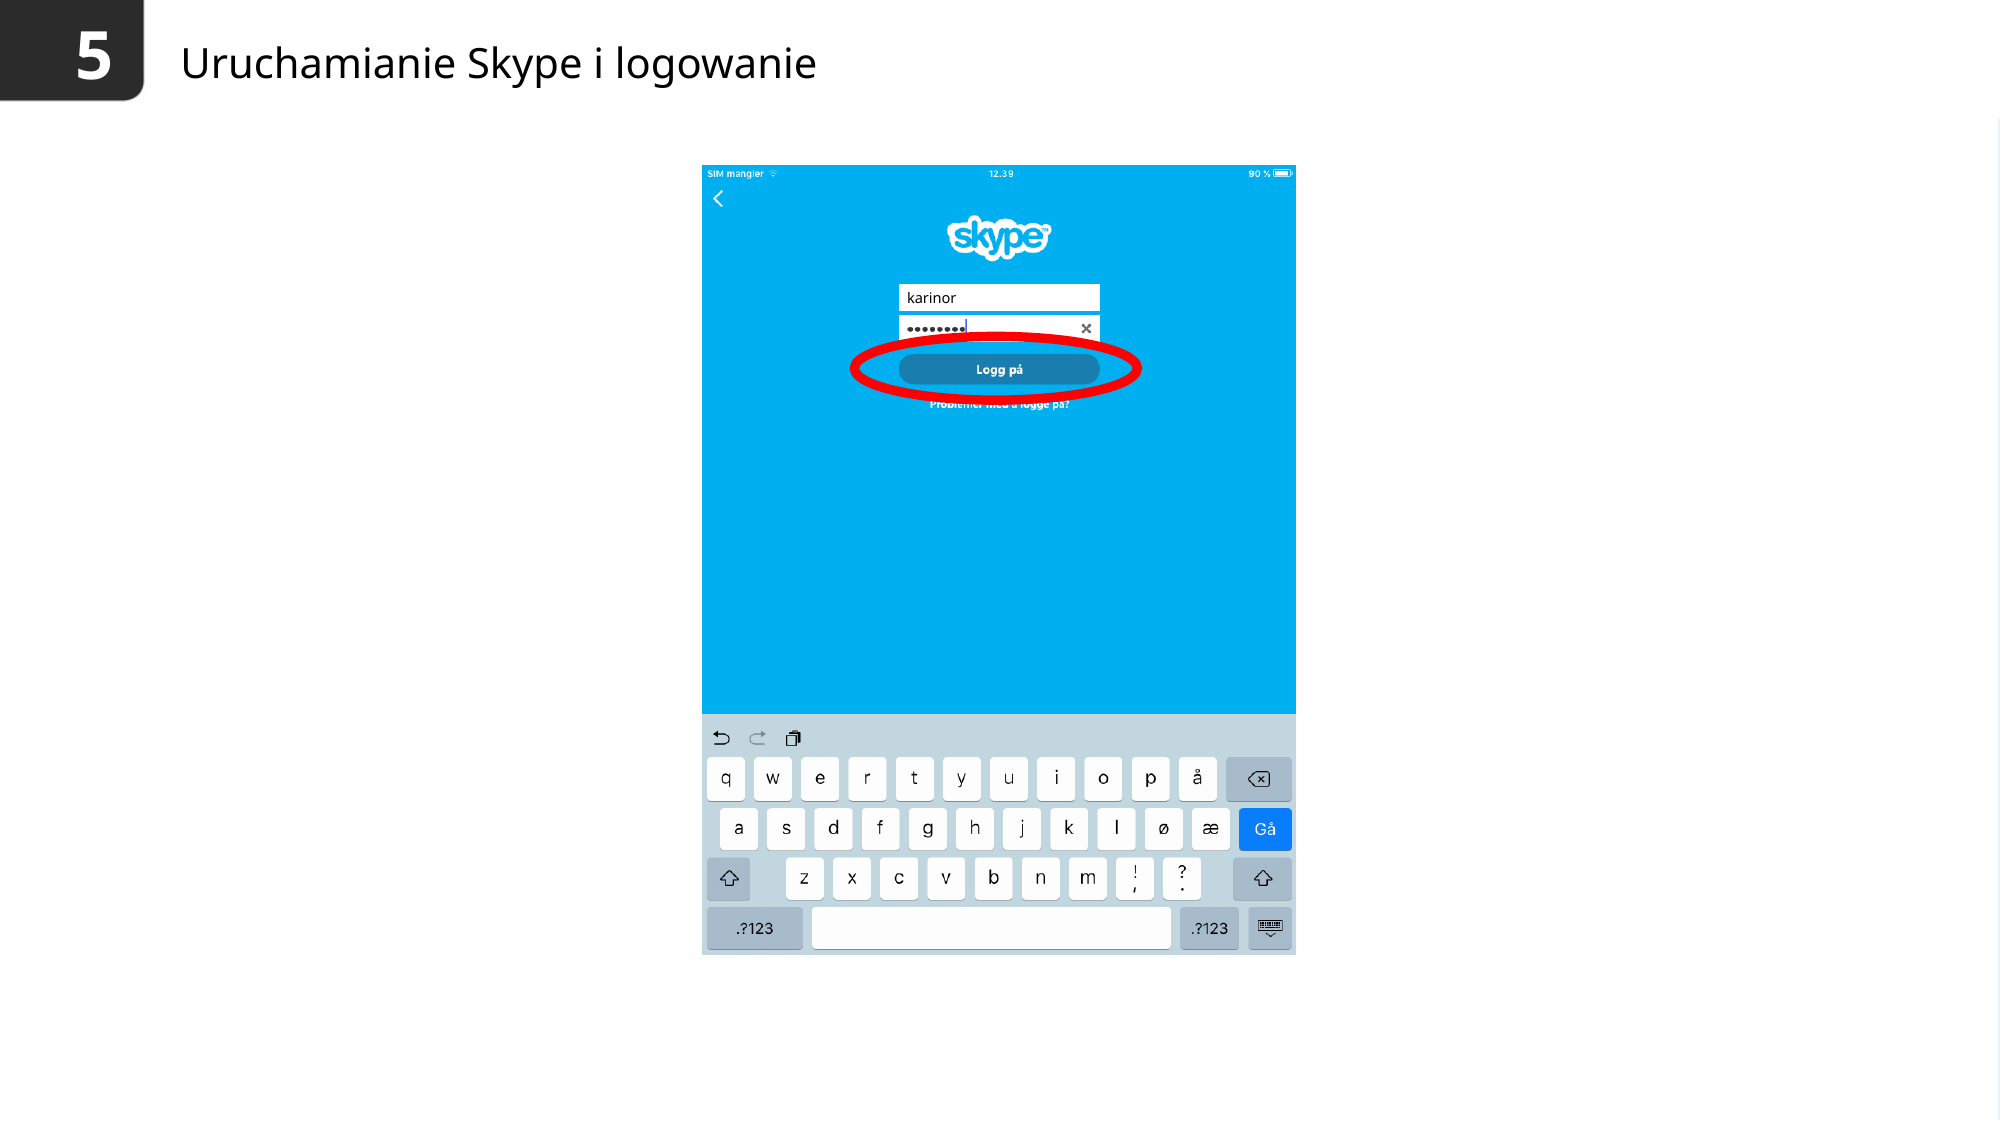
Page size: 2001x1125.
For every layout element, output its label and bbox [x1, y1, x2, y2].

list [702, 165, 1296, 956]
picture [0, 0, 2000, 1120]
